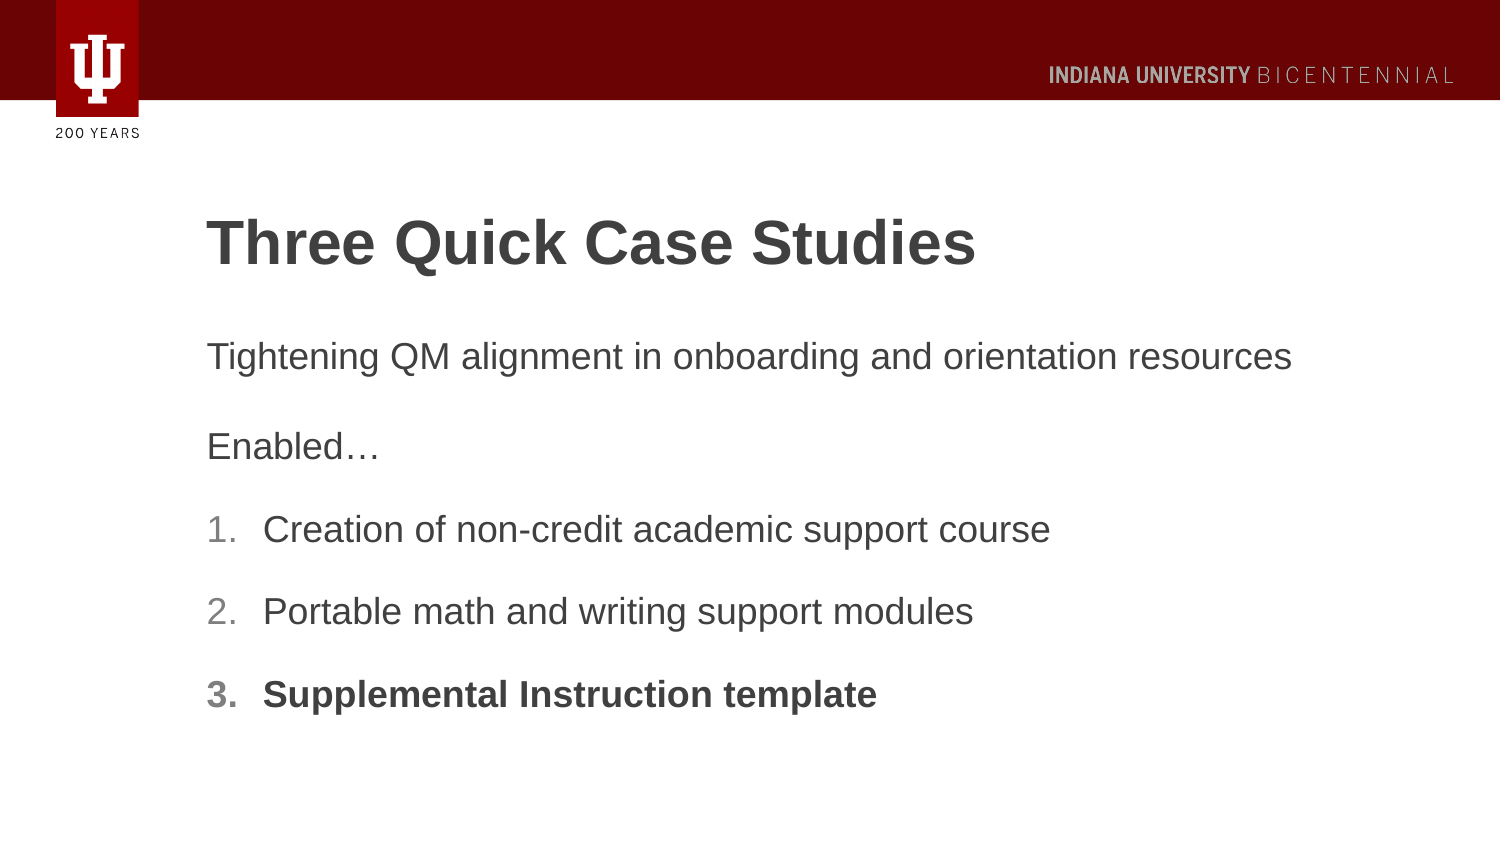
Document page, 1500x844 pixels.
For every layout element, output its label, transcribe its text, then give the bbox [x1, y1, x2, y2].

picture [44, 0, 152, 145]
title Three Quick Case Studies [191, 181, 1358, 297]
list Tightening QM alignment in onboarding and orientation resources Enabled… Creation of non-credit academic support course Portable math and writing support modules Supplemental Instruction template [191, 324, 1500, 786]
picture [1050, 66, 1453, 83]
